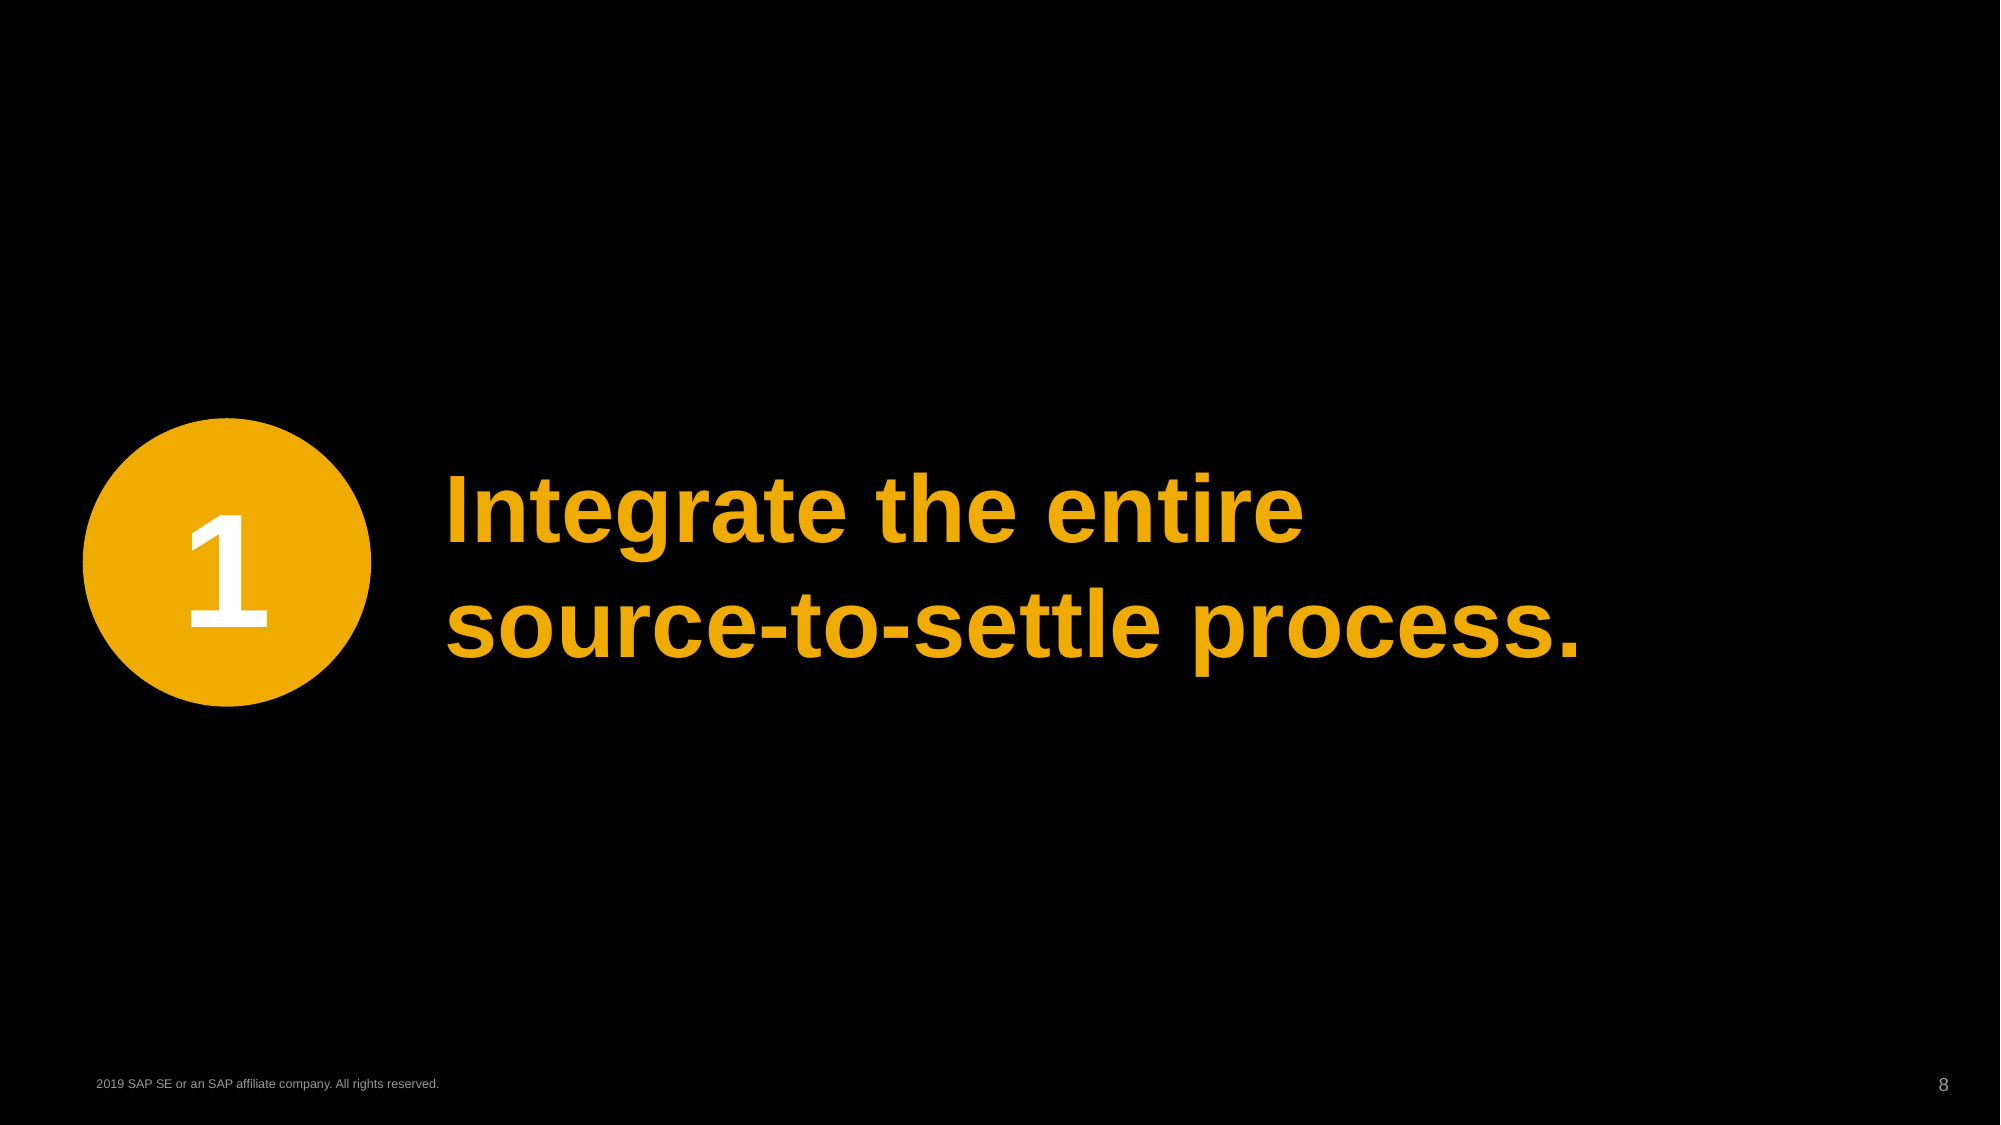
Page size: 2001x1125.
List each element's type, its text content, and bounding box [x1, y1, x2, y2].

title Integrate the entire source-to-settle process. [444, 446, 1634, 679]
text_box 1 [82, 418, 372, 707]
